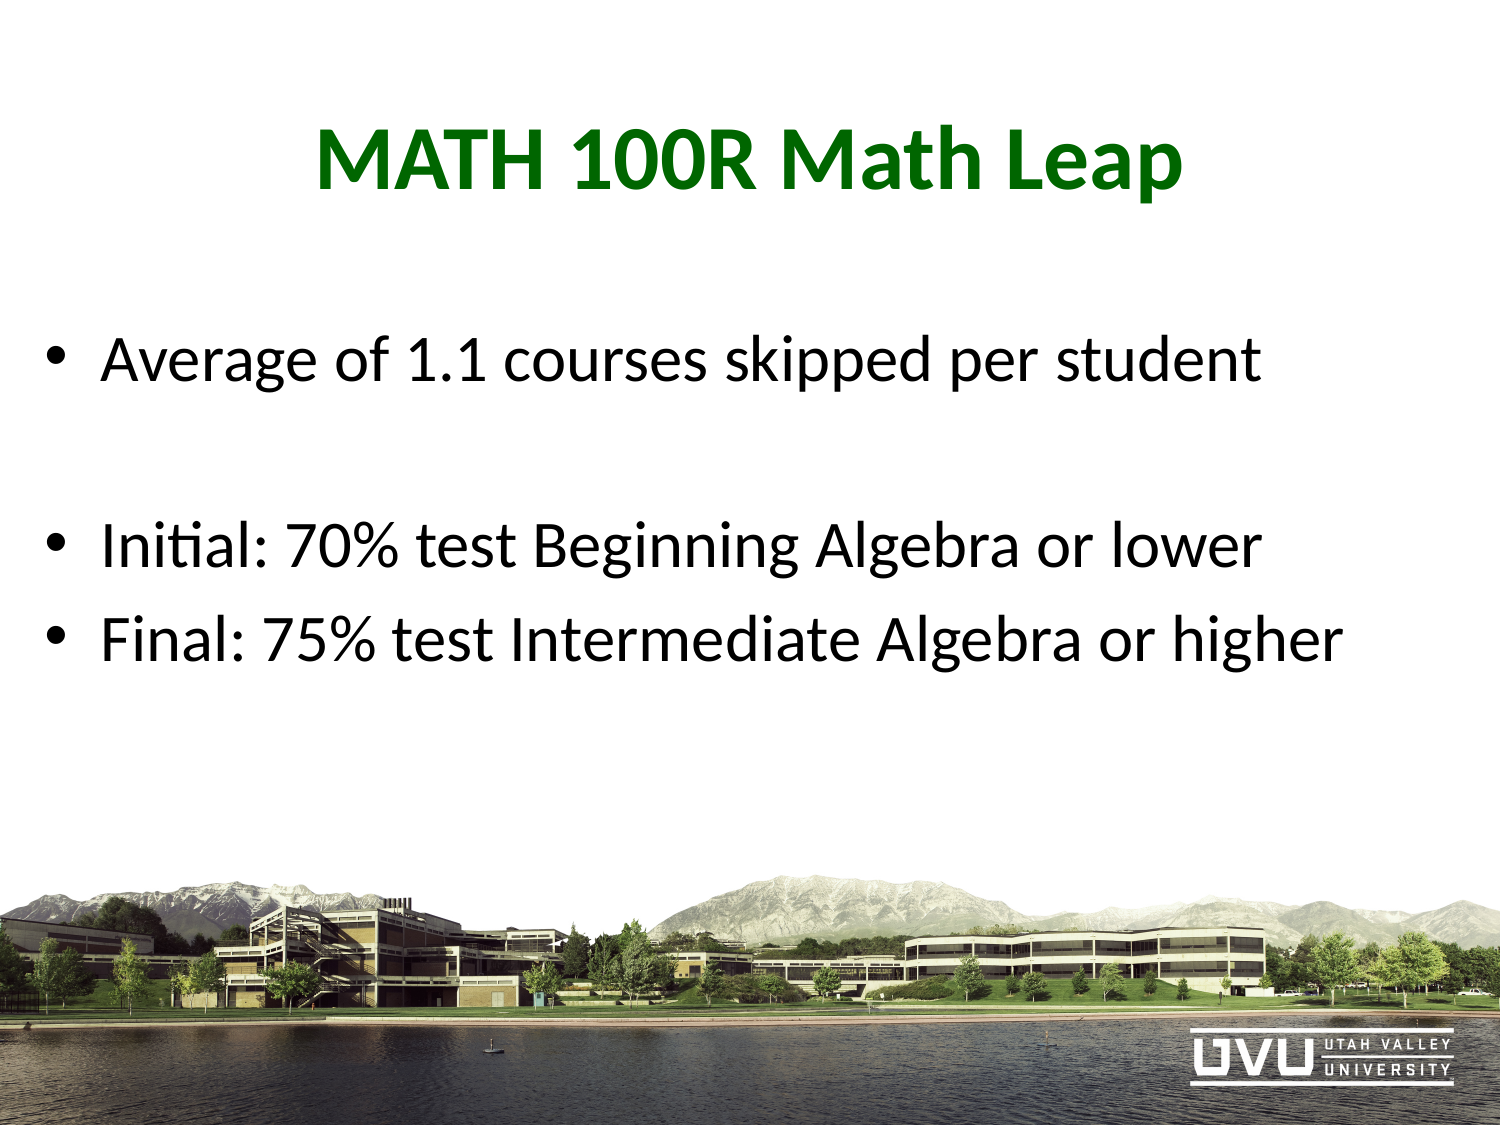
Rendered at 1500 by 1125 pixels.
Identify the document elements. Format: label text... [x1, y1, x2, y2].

list MATH 100R Math Leap Average of 1.1 courses skipped per student Initial: 70% test Beginning Algebra or lower Final: 75% test Intermediate Algebra or higher [29, 90, 1471, 833]
picture [0, 0, 1500, 1125]
